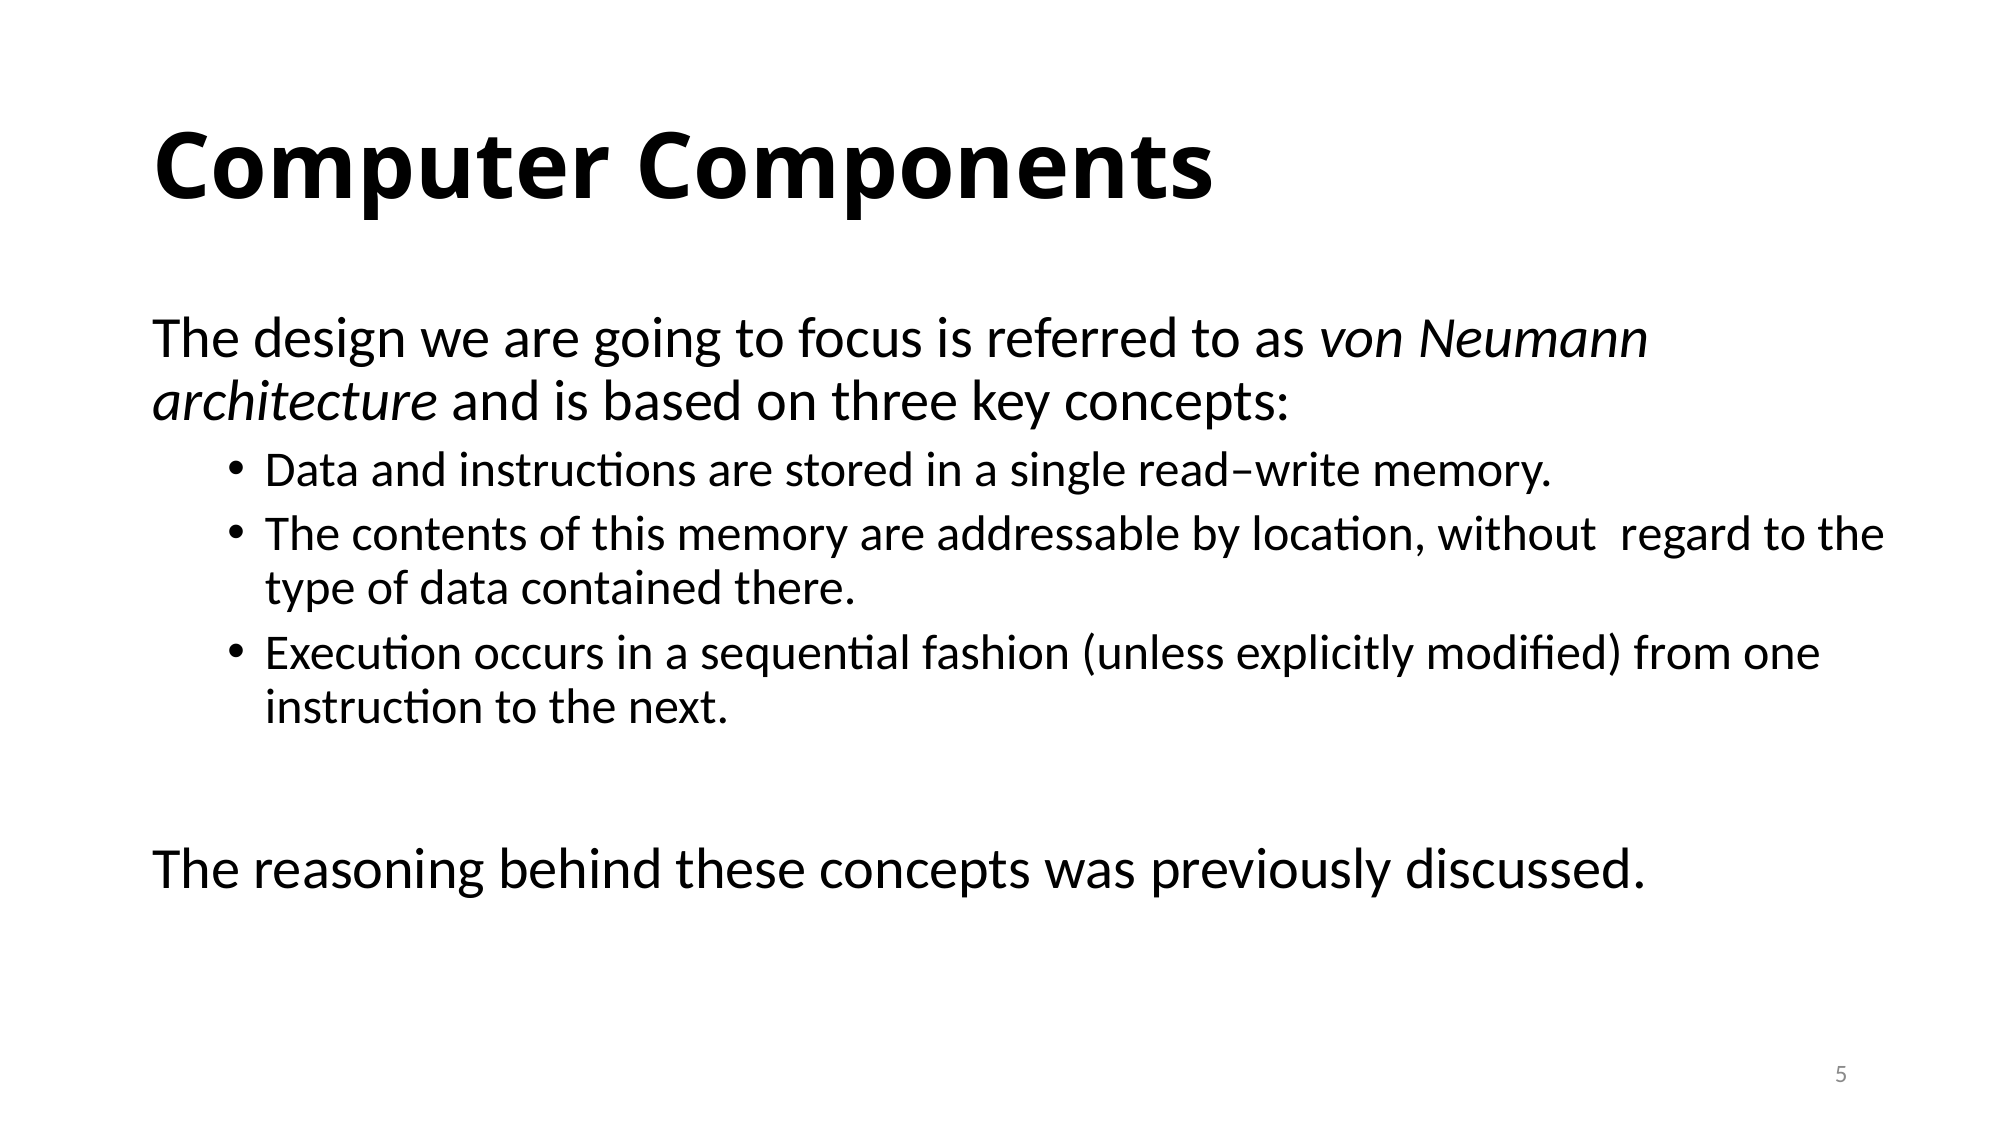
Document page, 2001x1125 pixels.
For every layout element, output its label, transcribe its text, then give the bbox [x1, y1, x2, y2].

slide_number 5 [1412, 1042, 1863, 1103]
list The design we are going to focus is referred to as von Neumann architecture and is based on three key concepts: Data and instructions are stored in a single read–write memory. The contents of this memory are addressable by location, without regard to the type of data contained there. Execution occurs in a sequential fashion (unless explicitly modified) from one instruction to the next. The reasoning behind these concepts was previously discussed. [137, 299, 1943, 1074]
title Computer Components [137, 59, 1863, 278]
